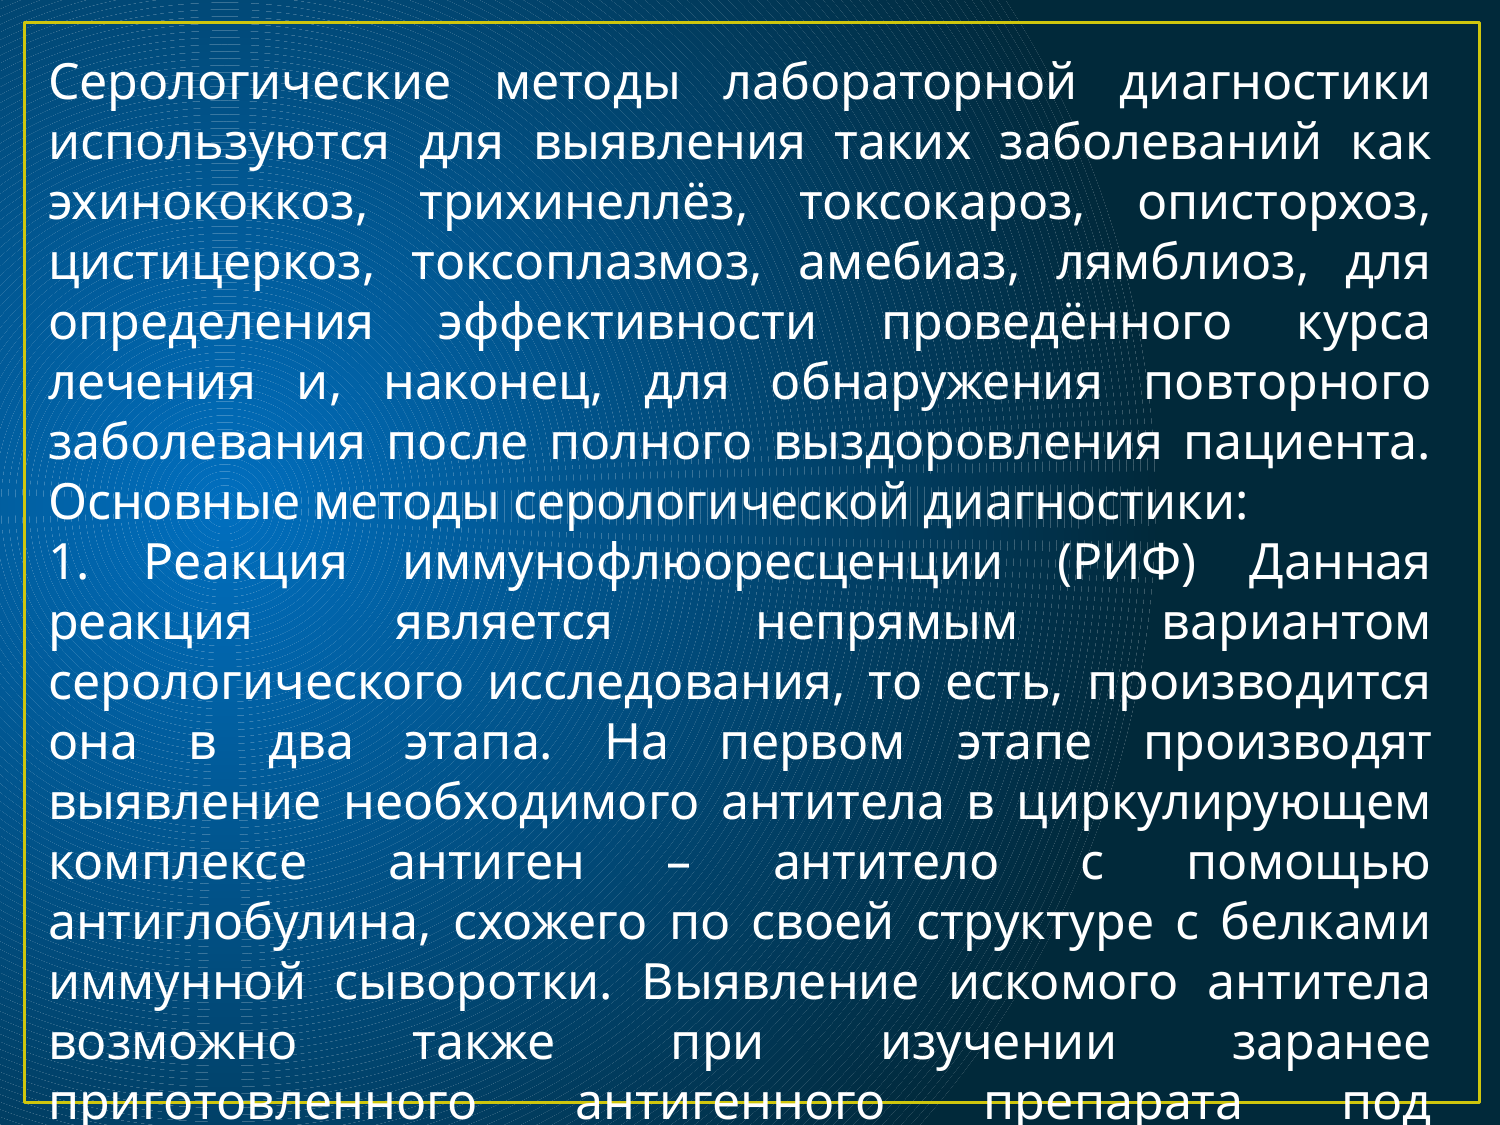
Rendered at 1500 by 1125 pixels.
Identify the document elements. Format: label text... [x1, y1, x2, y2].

text_box Серологические методы лабораторной диагностики используются для выявления таких заболеваний как эхинококкоз, трихинеллёз, токсокароз, описторхоз, цистицеркоз, токсоплазмоз, амебиаз, лямблиоз, для определения эффективности проведённого курса лечения и, наконец, для обнаружения повторного заболевания после полного выздоровления пациента. Основные методы серологической диагностики: 1. Реакция иммунофлюоресценции (РИФ) Данная реакция является непрямым вариантом серологического исследования, то есть, производится она в два этапа. На первом этапе производят выявление необходимого антитела в циркулирующем комплексе антиген – антитело с помощью антиглобулина, схожего по своей структуре с белками иммунной сыворотки. Выявление искомого антитела возможно также при изучении заранее приготовленного антигенного препарата под люминесцентным микроскопом, без использования антиглобулинов. [33, 42, 1447, 1125]
